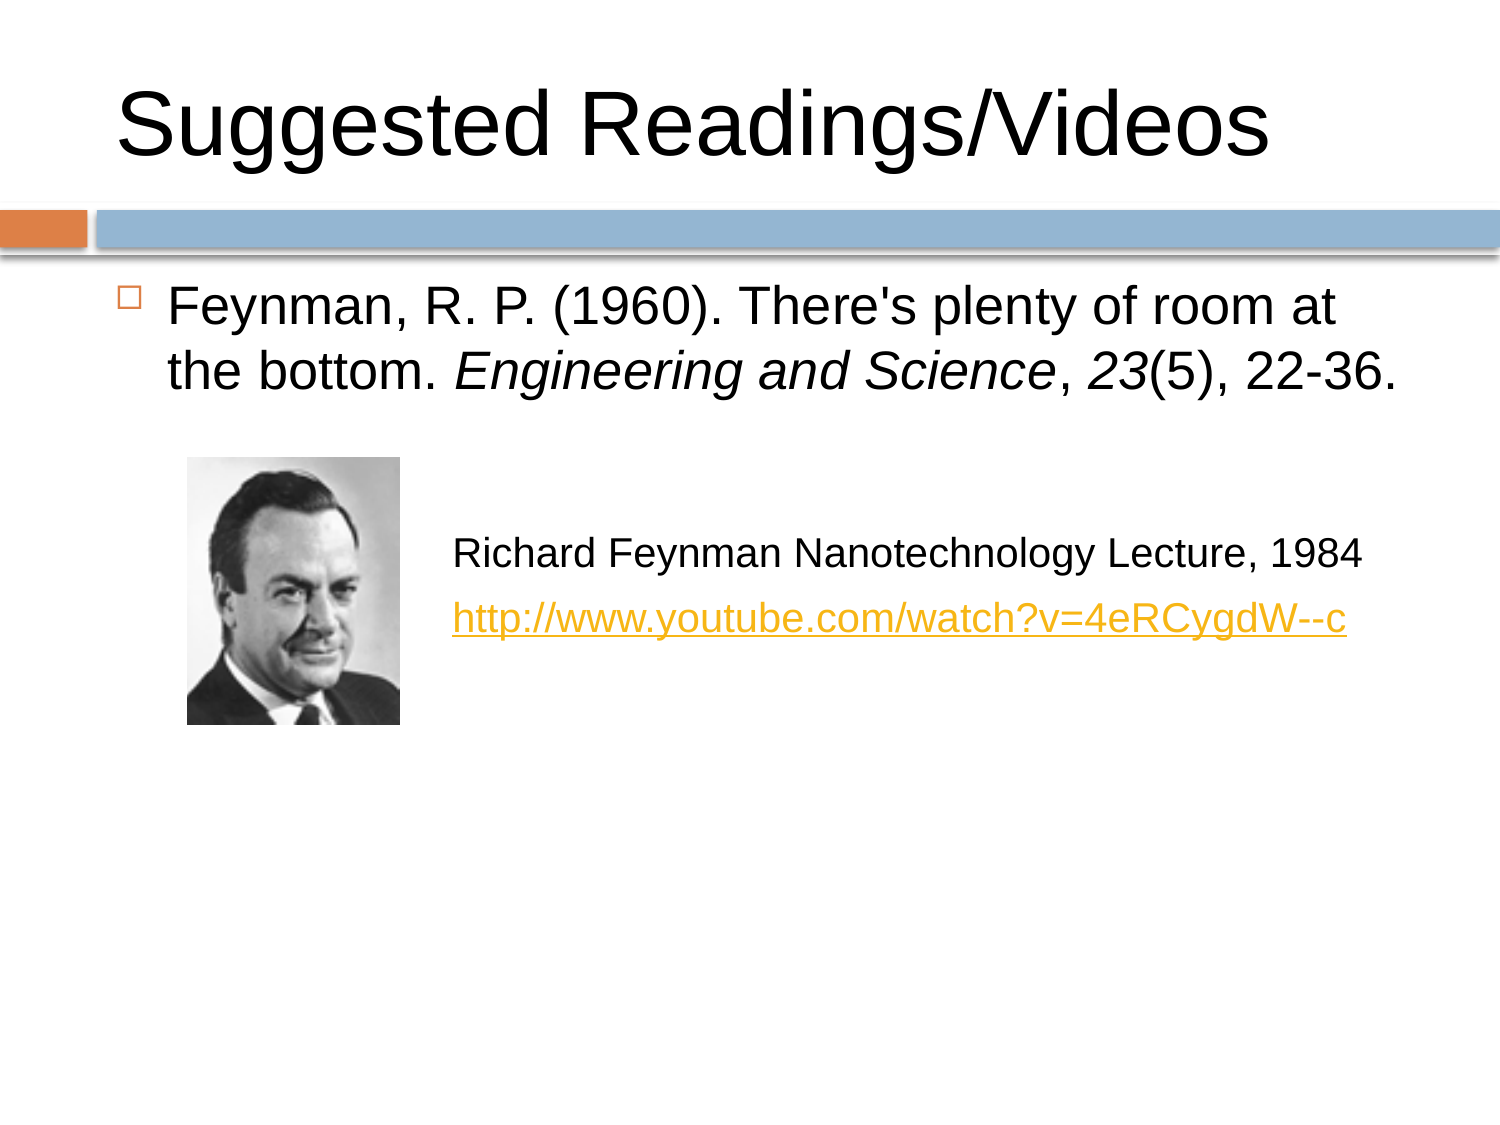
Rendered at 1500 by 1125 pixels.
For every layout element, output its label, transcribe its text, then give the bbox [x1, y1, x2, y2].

title Suggested Readings/Videos [100, 37, 1438, 200]
list Feynman, R. P. (1960). There's plenty of room at the bottom. Engineering and Science, 23(5), 22-36. [100, 262, 1438, 1000]
text_box Richard Feynman Nanotechnology Lecture, 1984 http://www.youtube.com/watch?v=4eRCygdW--c [437, 518, 1388, 649]
picture [187, 457, 401, 726]
